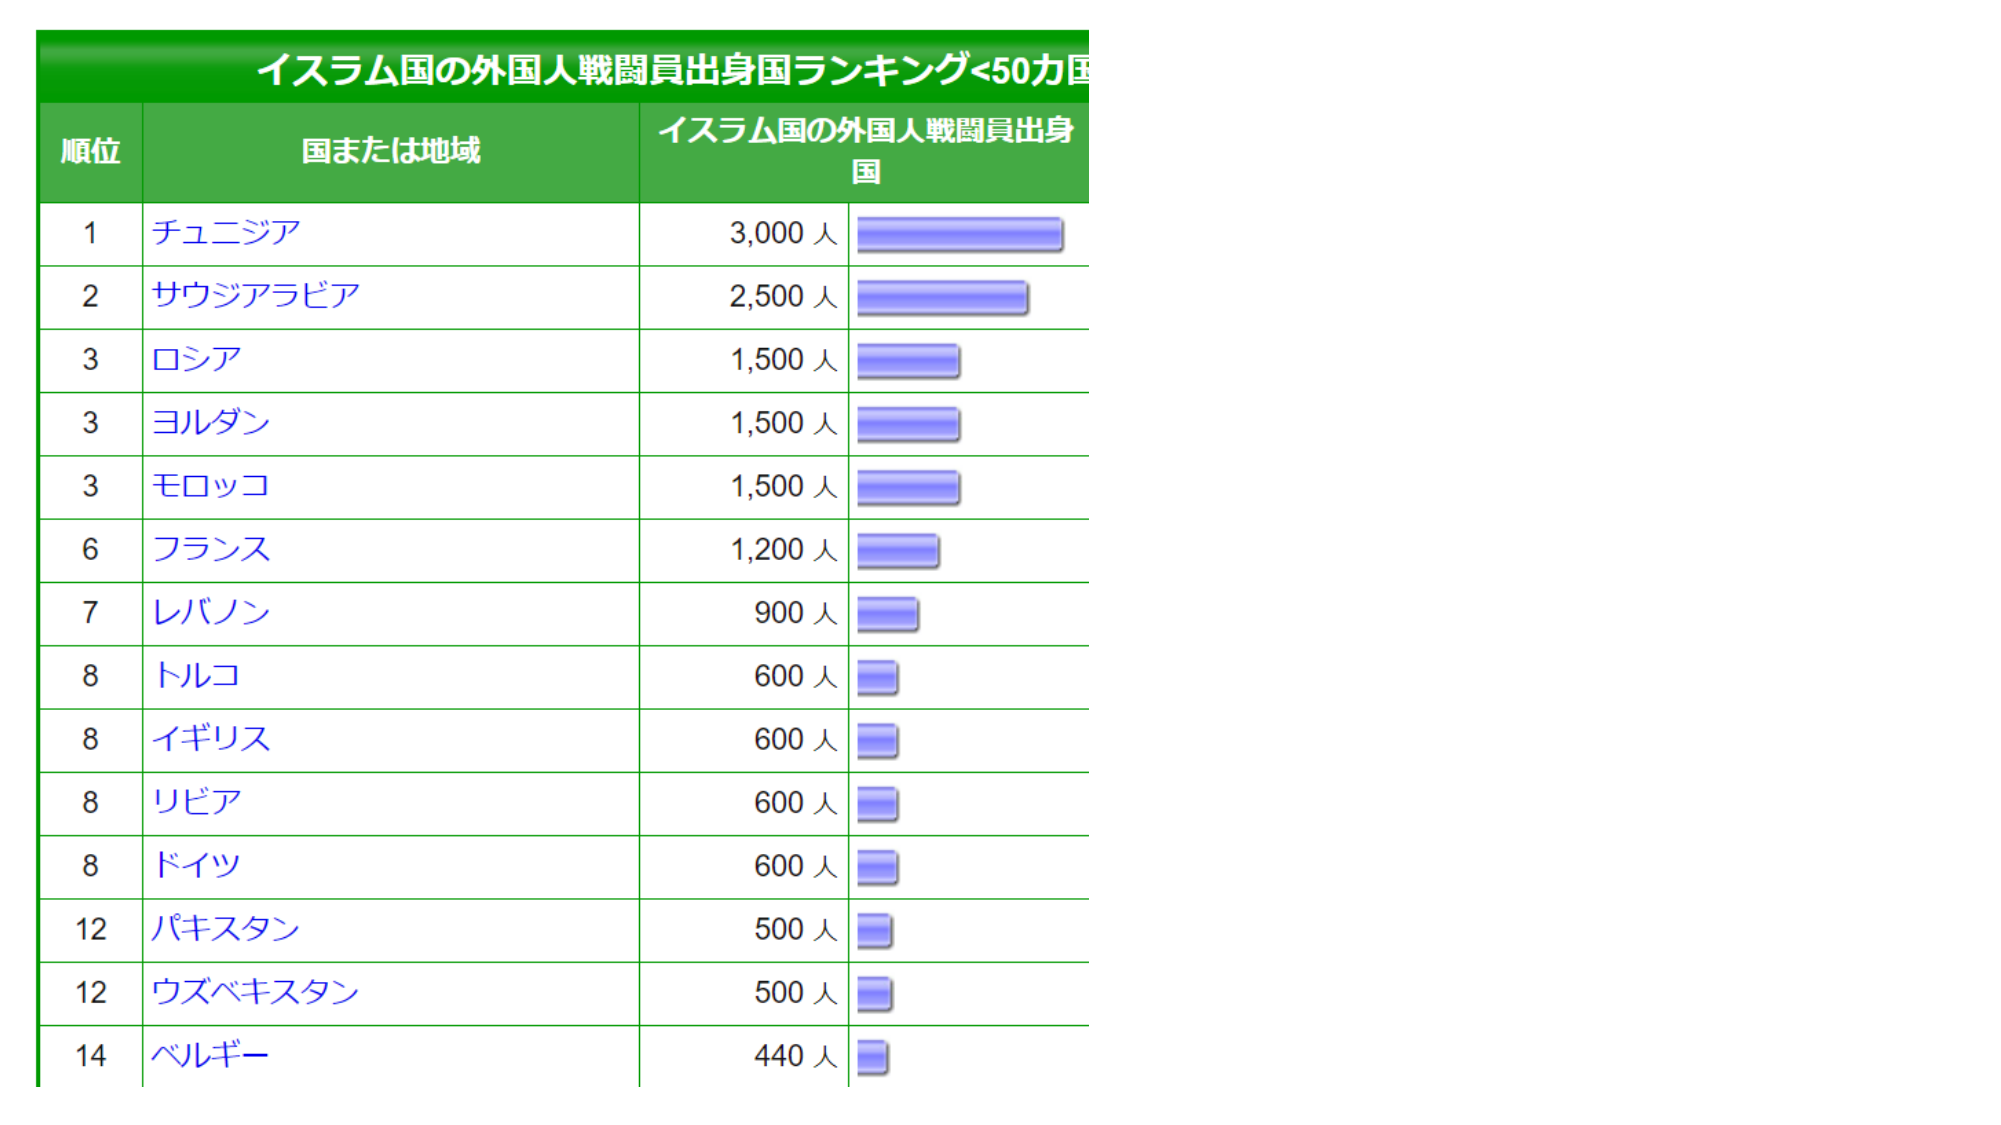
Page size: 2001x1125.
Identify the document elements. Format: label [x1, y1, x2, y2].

picture [28, 26, 1089, 1087]
